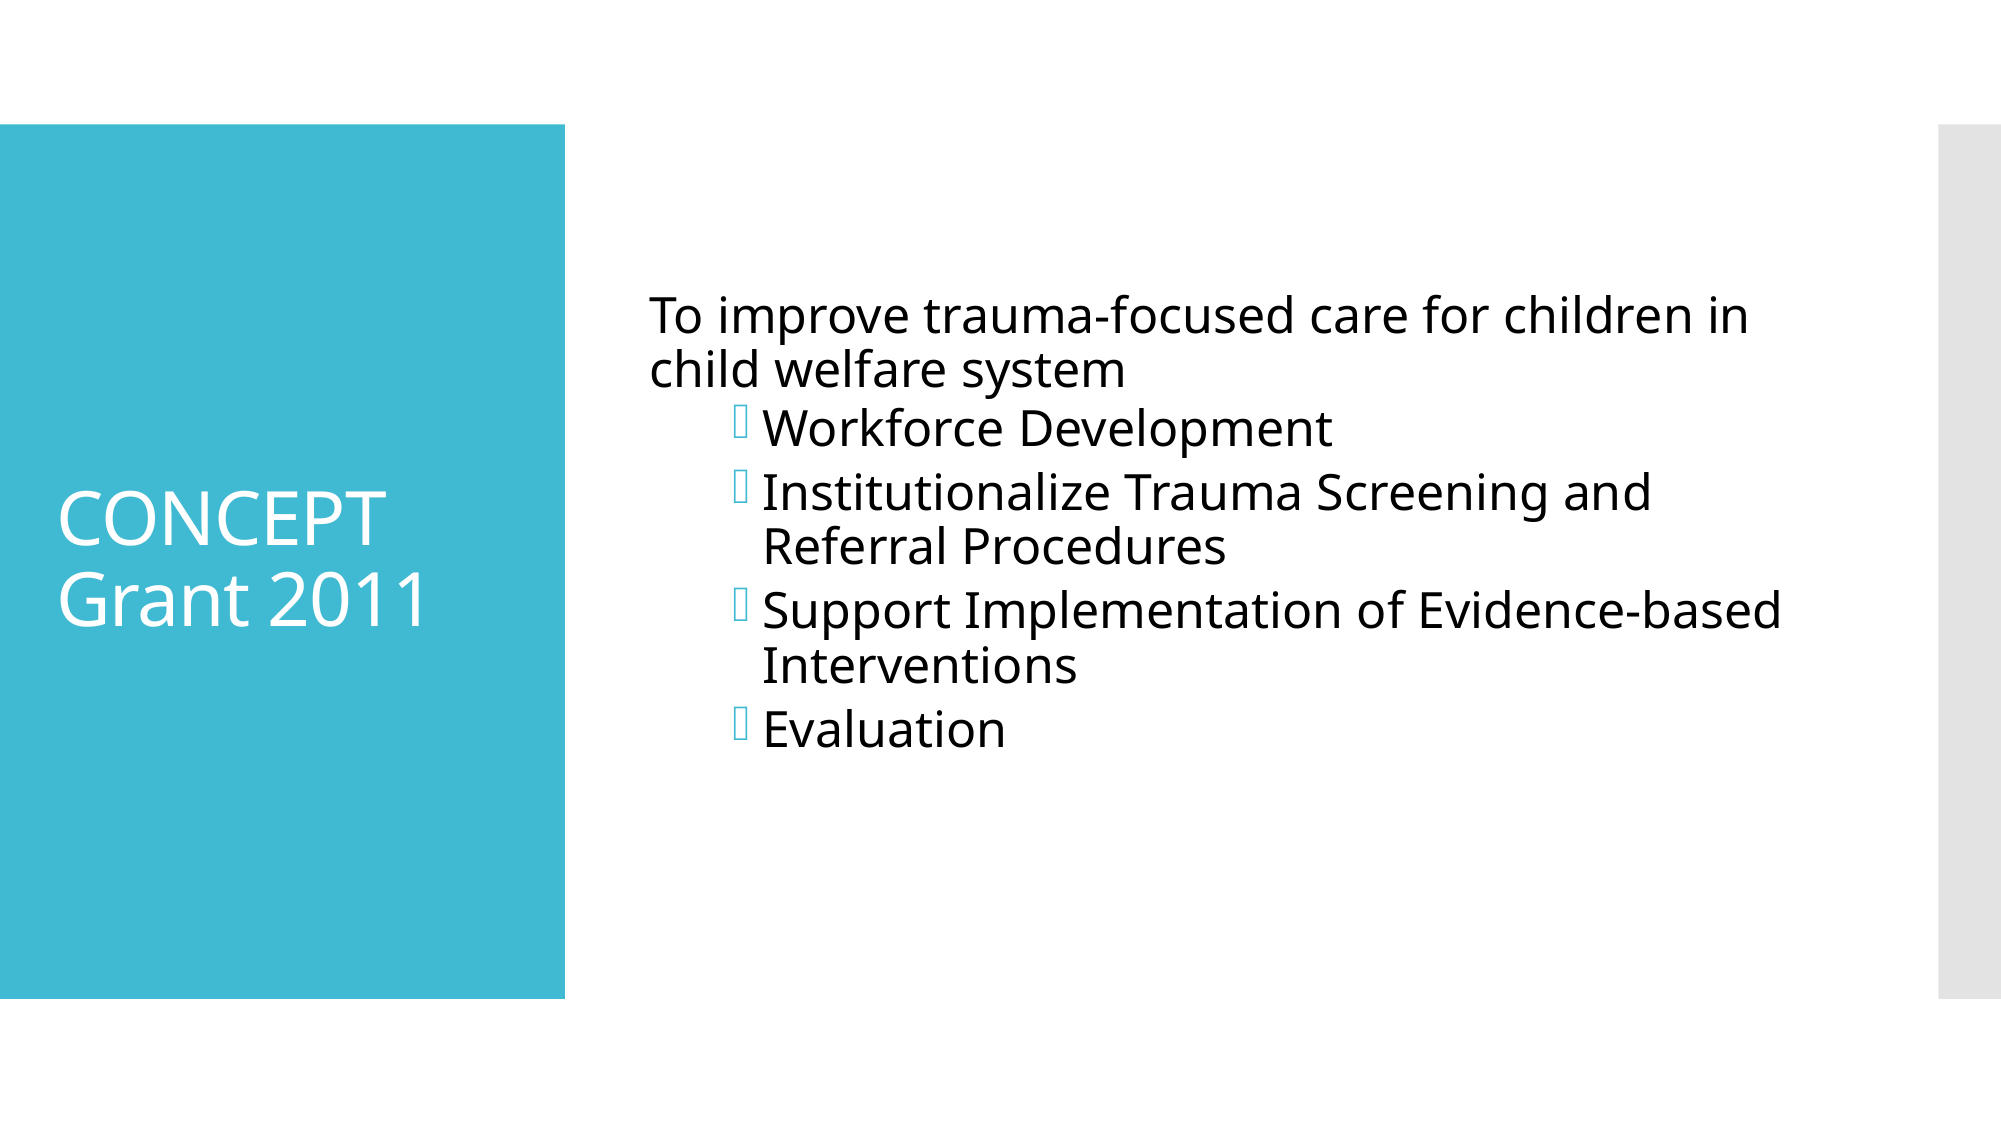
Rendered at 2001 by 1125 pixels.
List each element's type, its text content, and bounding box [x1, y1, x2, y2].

list To improve trauma-focused care for children in child welfare system Workforce Development Institutionalize Trauma Screening and Referral Procedures Support Implementation of Evidence-based Interventions Evaluation [634, 141, 1835, 982]
title CONCEPT Grant 2011 [41, 184, 525, 940]
